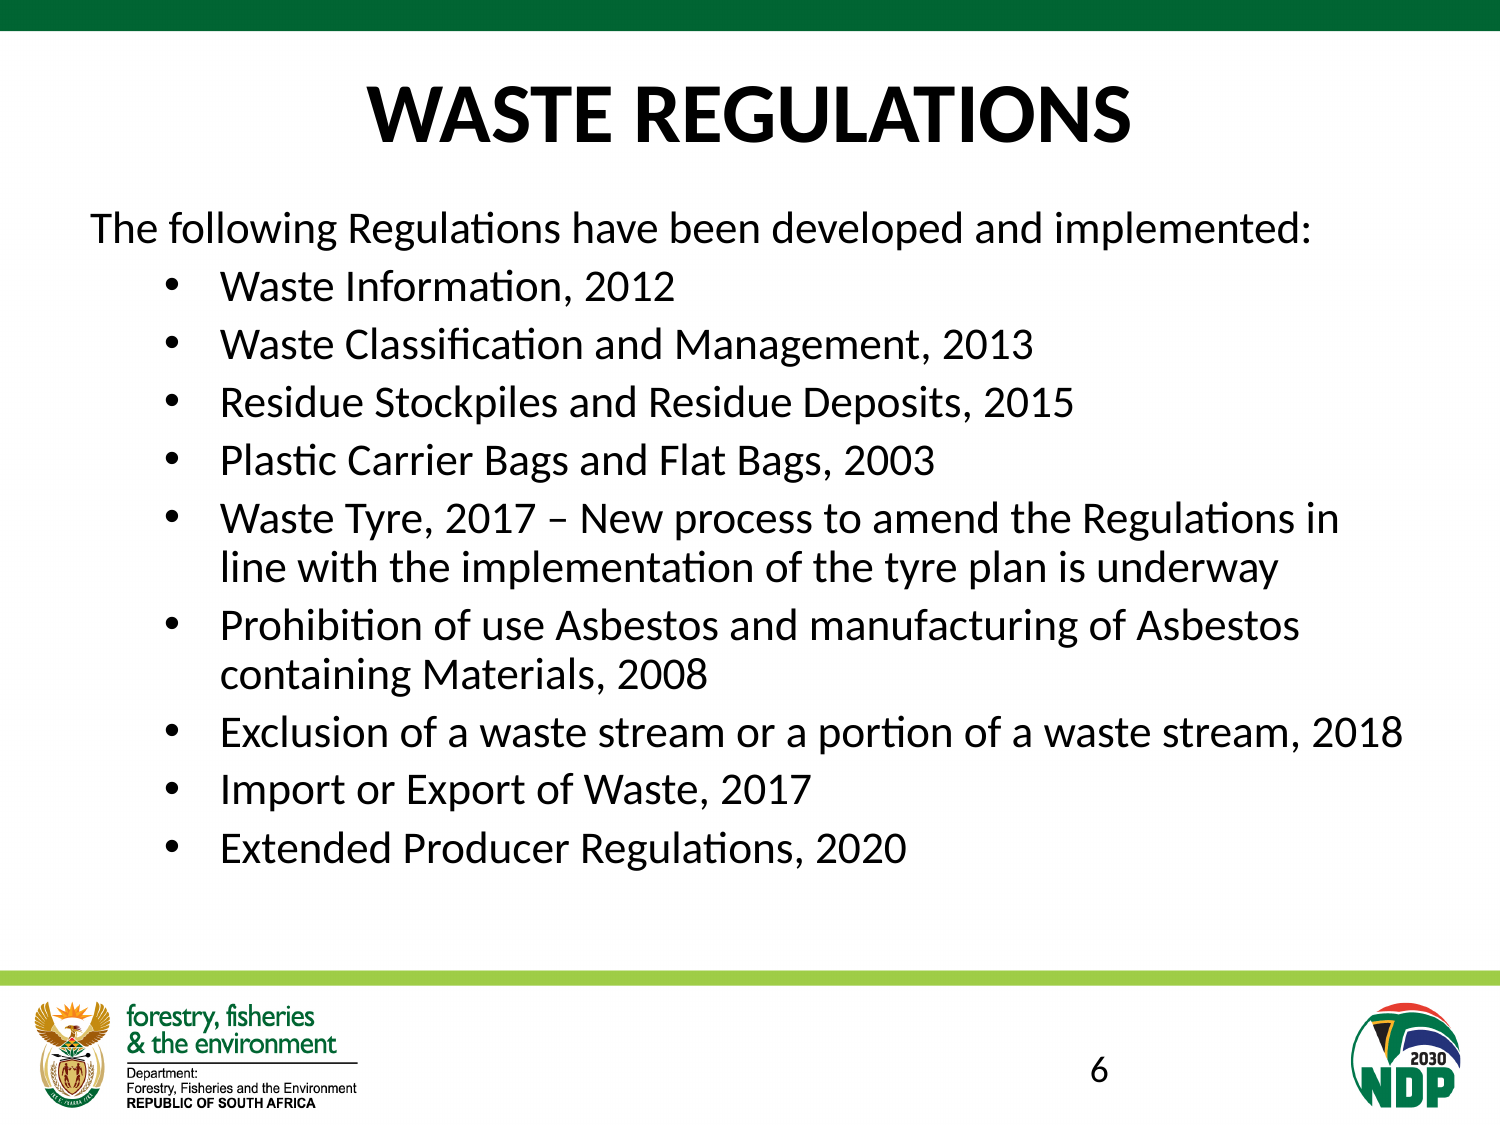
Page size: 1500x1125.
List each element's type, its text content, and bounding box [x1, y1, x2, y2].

picture [0, 0, 1500, 1125]
slide_number 6 [1074, 1042, 1425, 1103]
title WASTE REGULATIONS [75, 58, 1425, 172]
text_box The following Regulations have been developed and implemented: Waste Information, 2012 Waste Classification and Management, 2013 Residue Stockpiles and Residue Deposits, 2015 Plastic Carrier Bags and Flat Bags, 2003 Waste Tyre, 2017 – New process to amend the Regulations in line with the implementation of the tyre plan is underway Prohibition of use Asbestos and manufacturing of Asbestos containing Materials, 2008 Exclusion of a waste stream or a portion of a waste stream, 2018 Import or Export of Waste, 2017 Extended Producer Regulations, 2020 [74, 197, 1425, 929]
